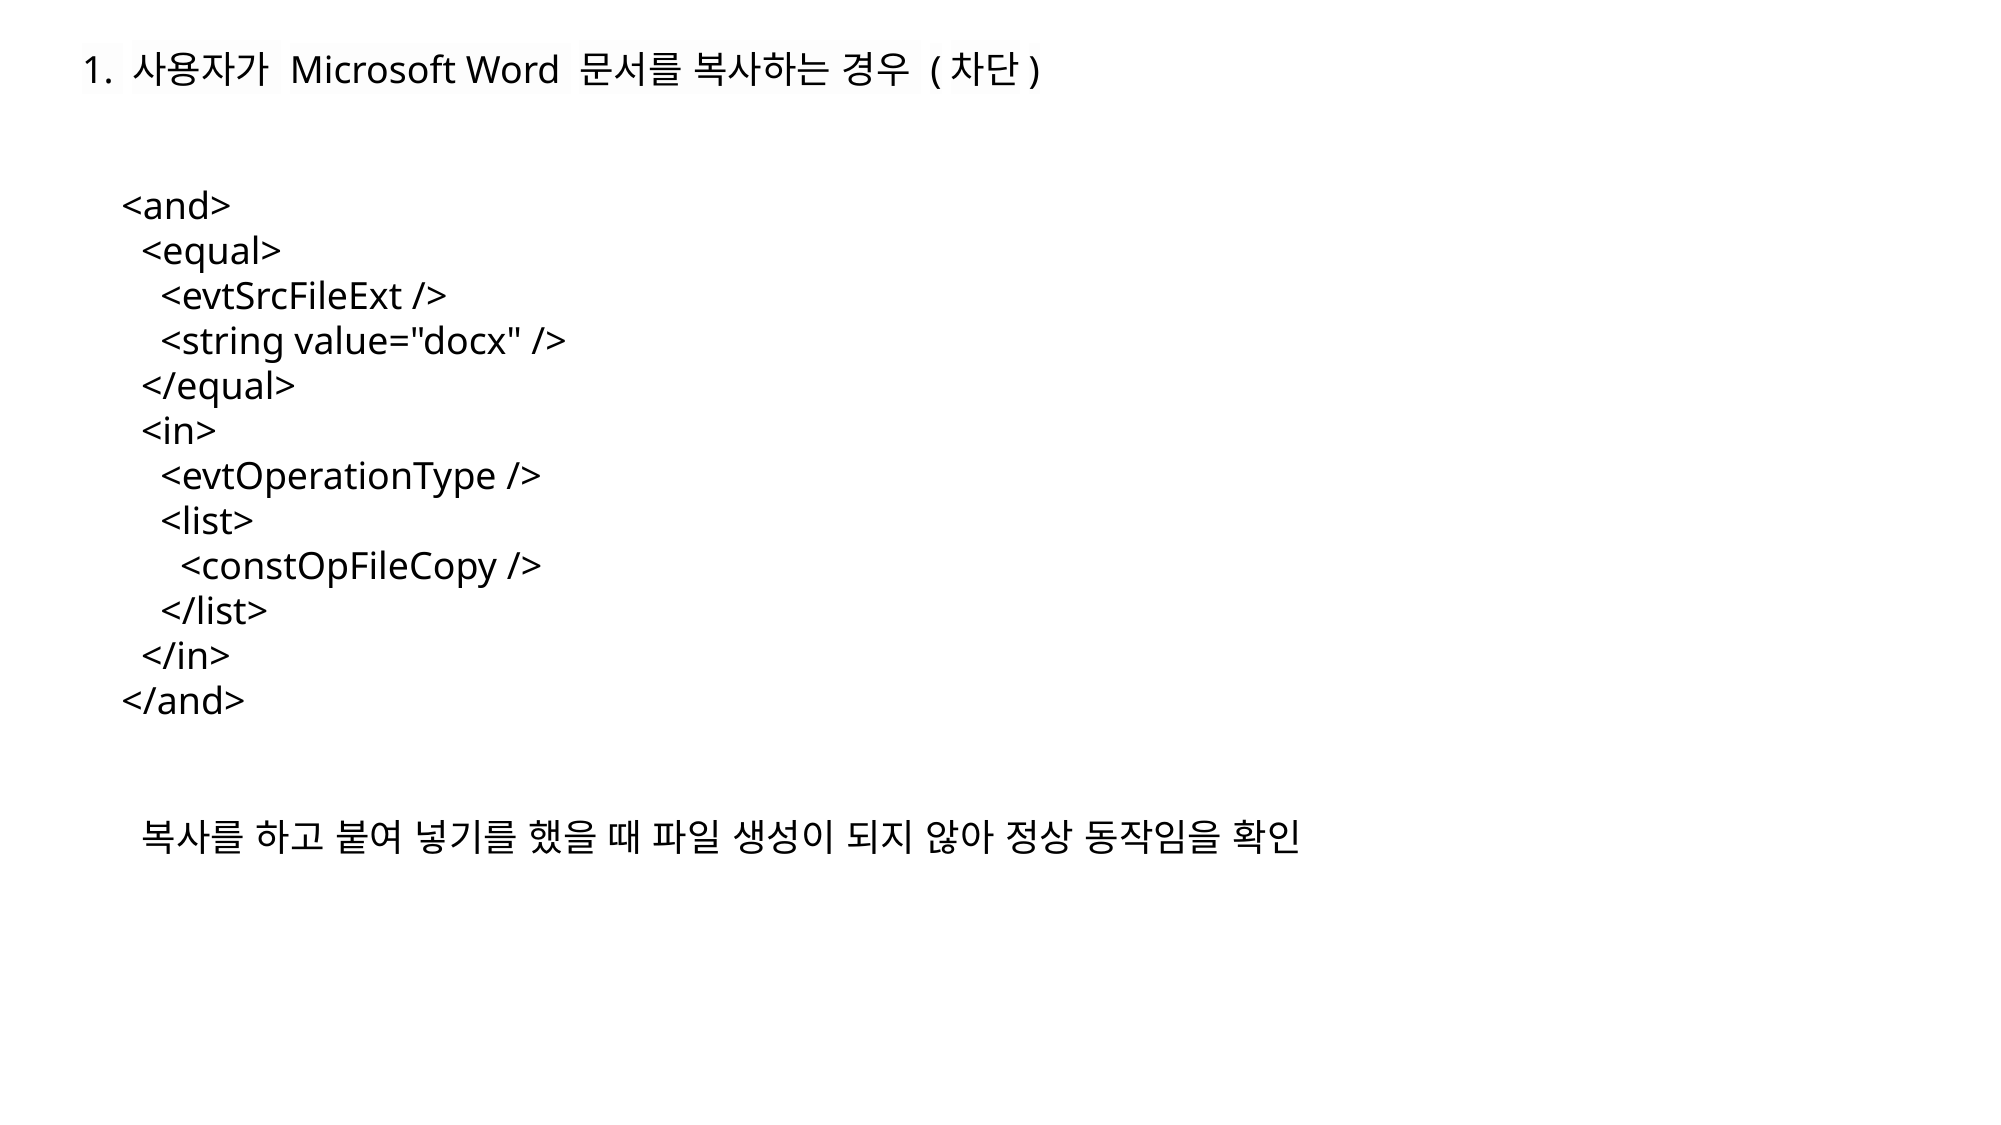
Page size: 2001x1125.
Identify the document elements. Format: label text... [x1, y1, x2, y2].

text_box <and> <equal> <evtSrcFileExt /> <string value="docx" /> </equal> <in> <evtOperationType /> <list> <constOpFileCopy /> </list> </in> </and> [106, 175, 1107, 730]
text_box 1. 사용자가 Microsoft Word 문서를 복사하는 경우 (차단) [67, 38, 1799, 98]
text_box 복사를 하고 붙여 넣기를 했을 때 파일 생성이 되지 않아 정상 동작임을 확인 [127, 806, 1840, 867]
